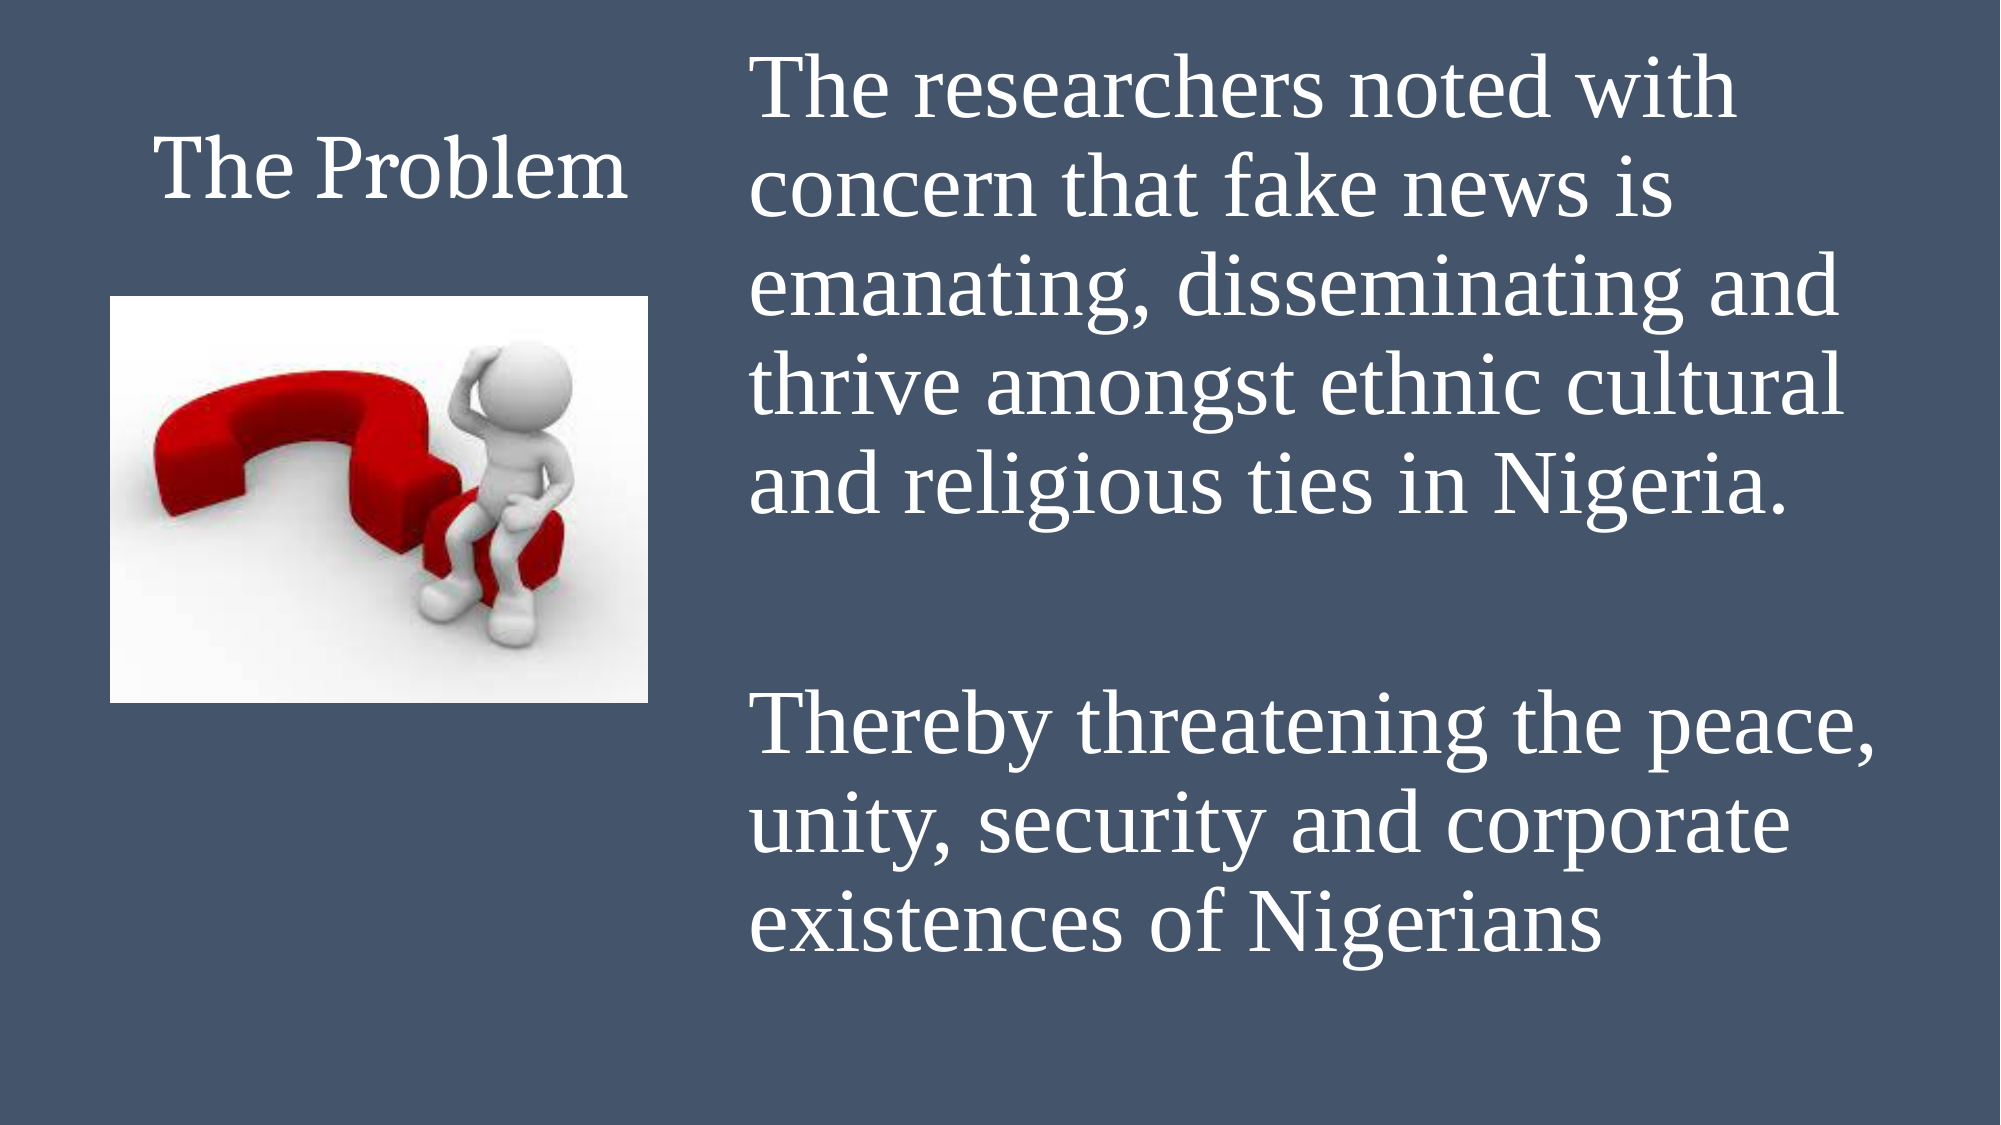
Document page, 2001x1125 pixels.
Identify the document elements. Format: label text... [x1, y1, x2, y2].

list The researchers noted with concern that fake news is emanating, disseminating and thrive amongst ethnic cultural and religious ties in Nigeria. Thereby threatening the peace, unity, security and corporate existences of Nigerians [733, 30, 1953, 1066]
title The Problem [137, 59, 733, 278]
picture [110, 296, 648, 704]
